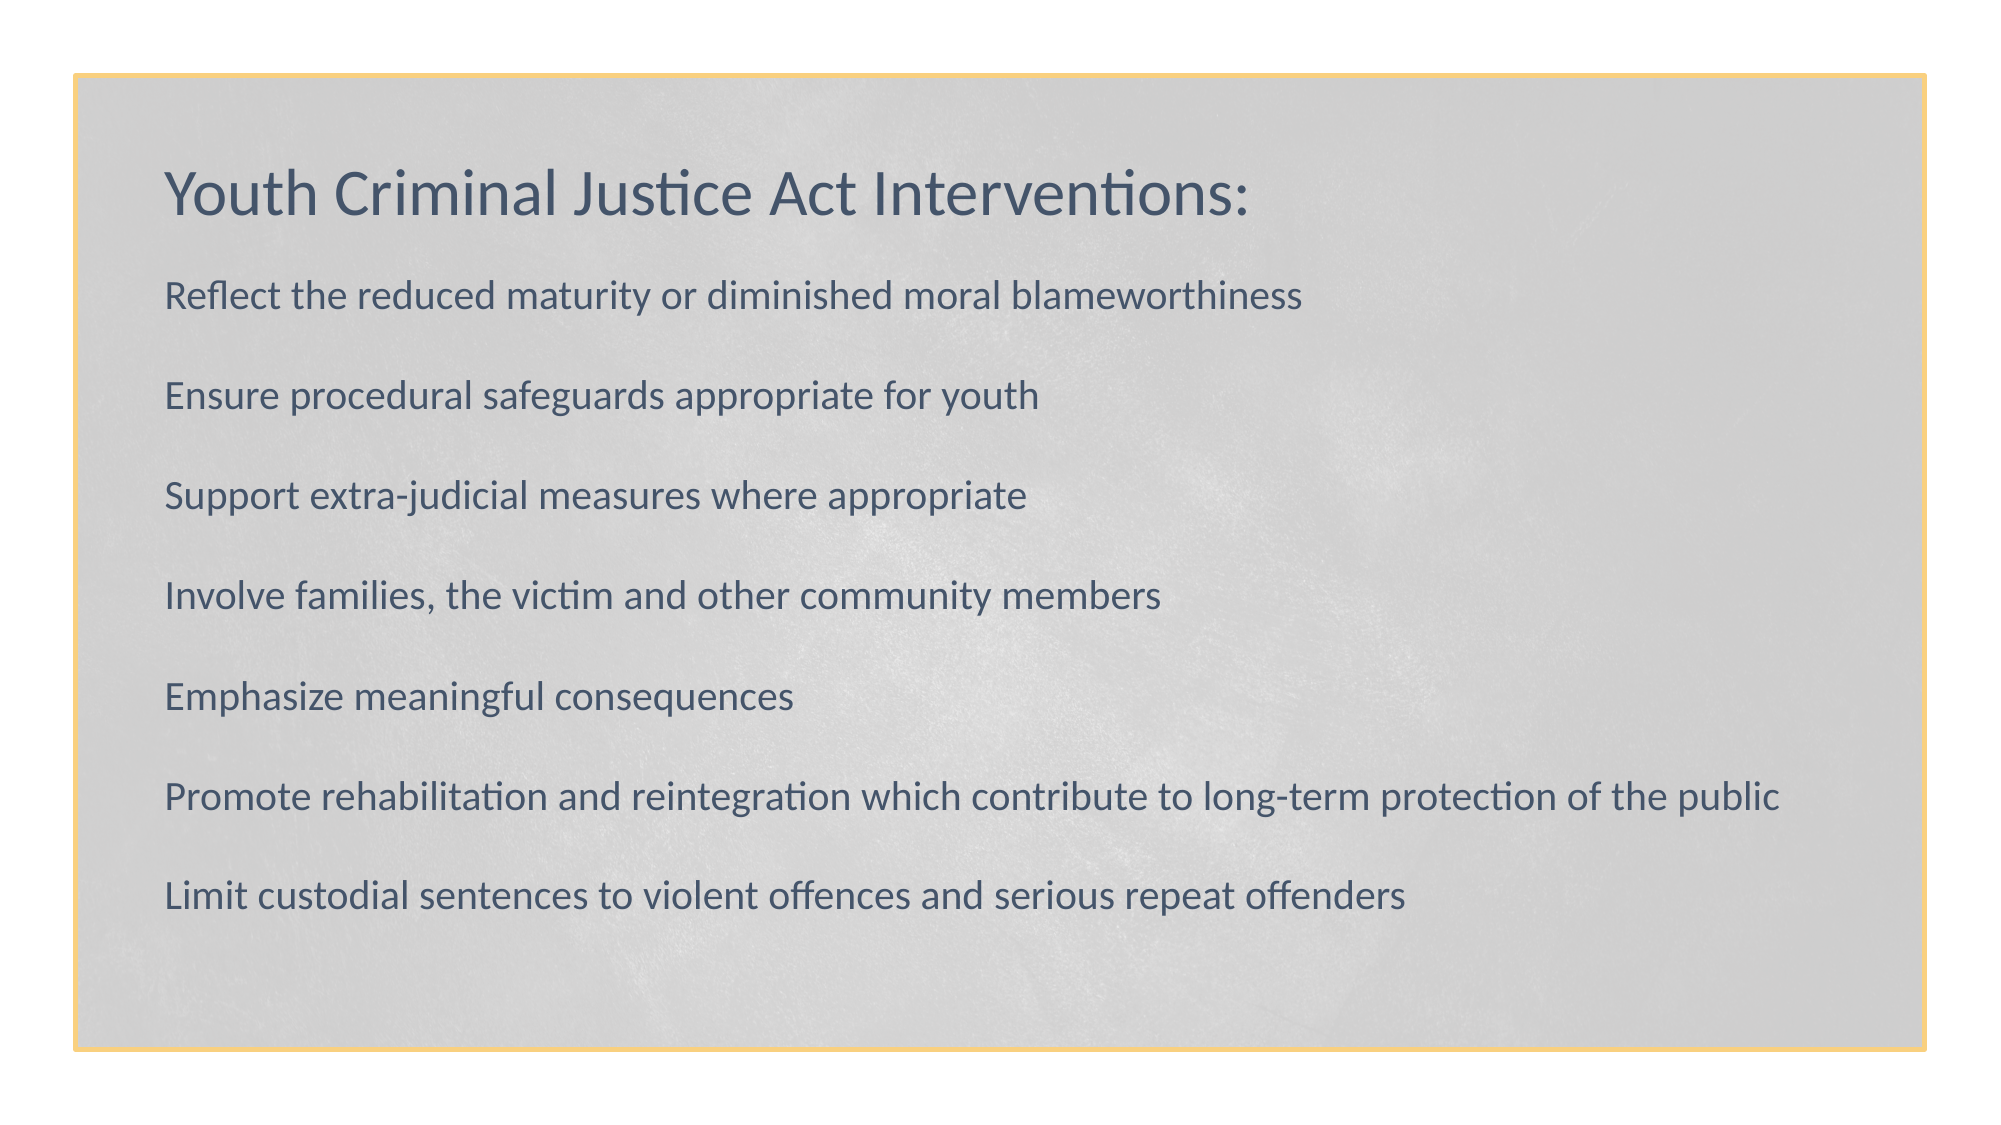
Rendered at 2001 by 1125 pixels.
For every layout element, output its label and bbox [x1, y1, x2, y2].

picture [77, 77, 1923, 1048]
